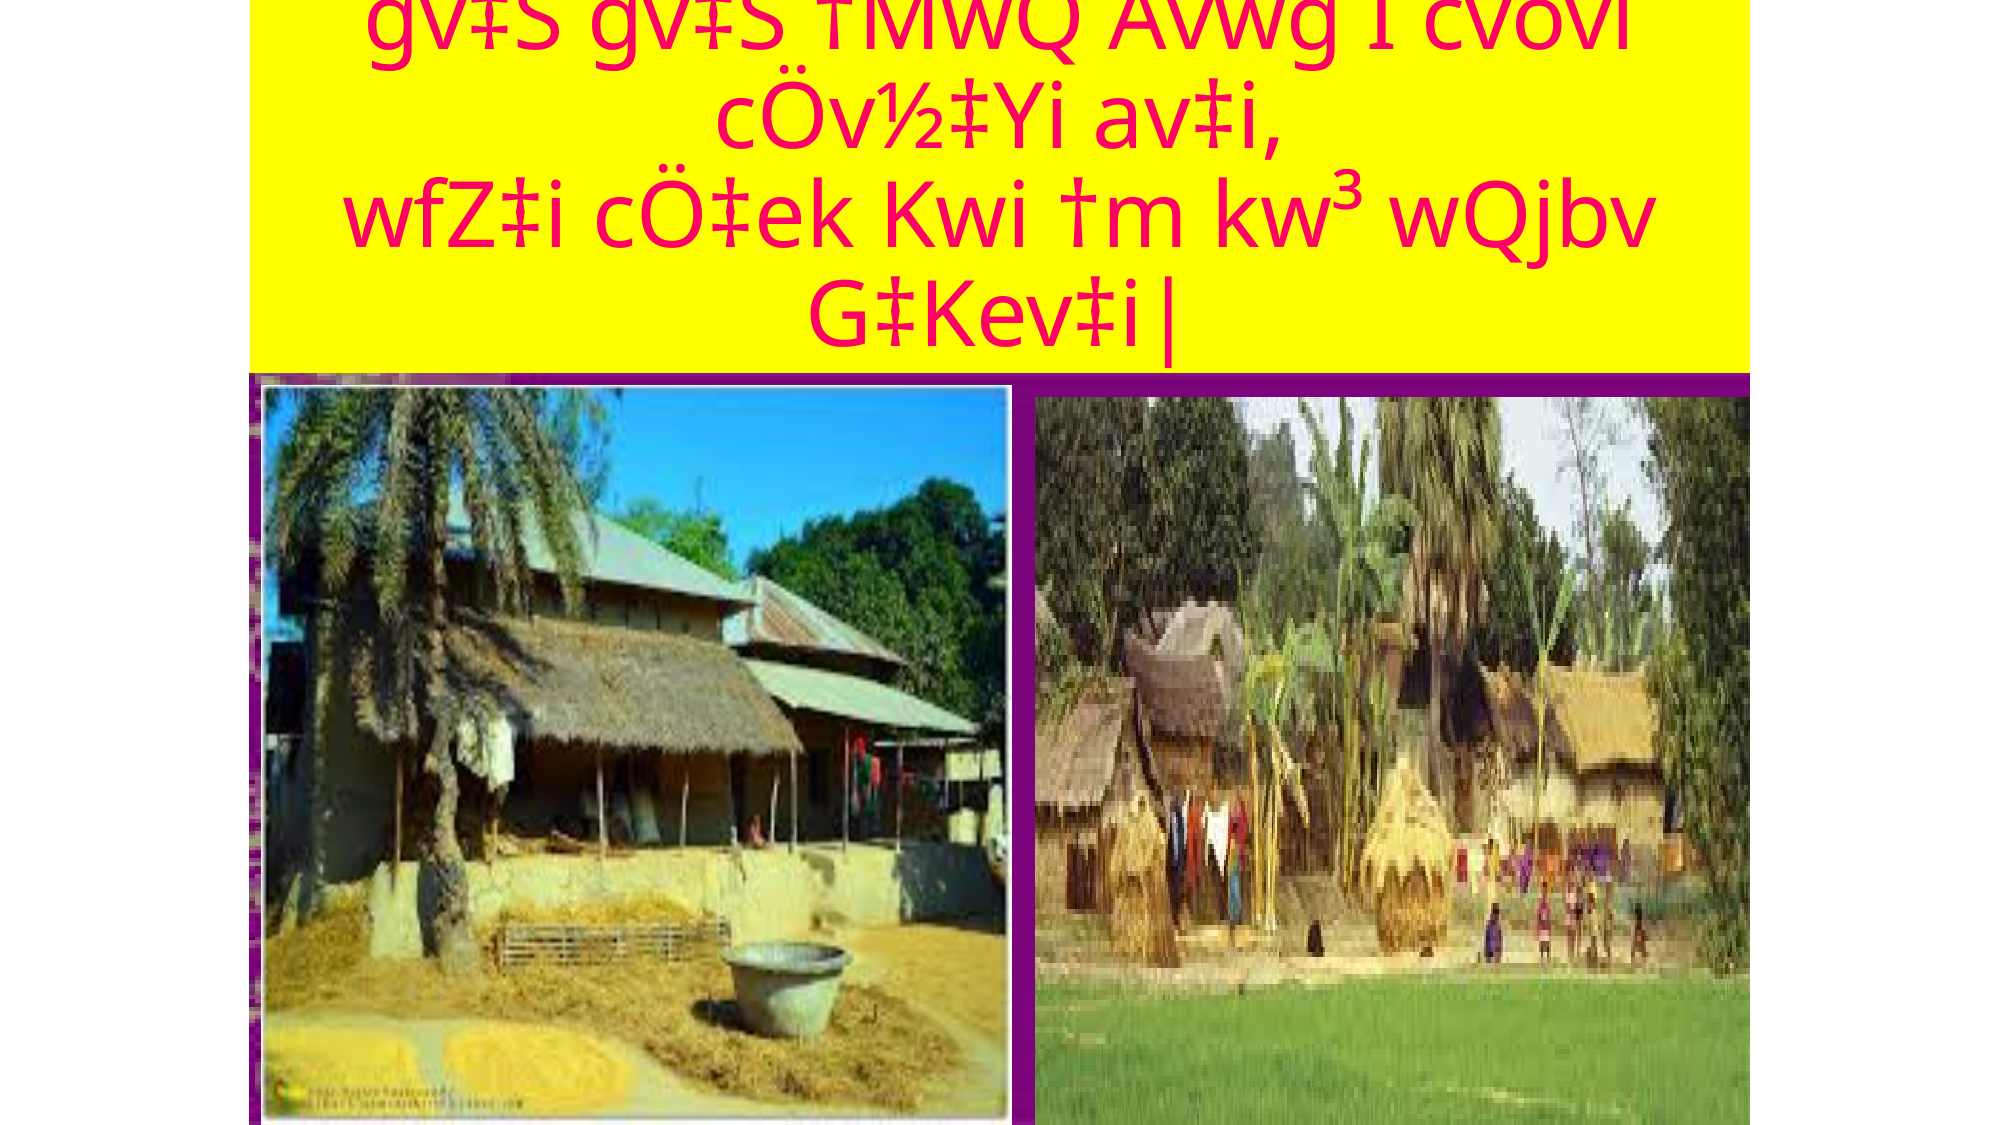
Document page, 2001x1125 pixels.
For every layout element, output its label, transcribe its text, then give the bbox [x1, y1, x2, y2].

title gv‡S gv‡S †MwQ Avwg I cvovi cÖv½‡Yi av‡i, wfZ‡i cÖ‡ek Kwi †m kw³ wQjbv G‡Kev‡i| [249, 0, 1750, 373]
picture [249, 373, 1750, 1125]
